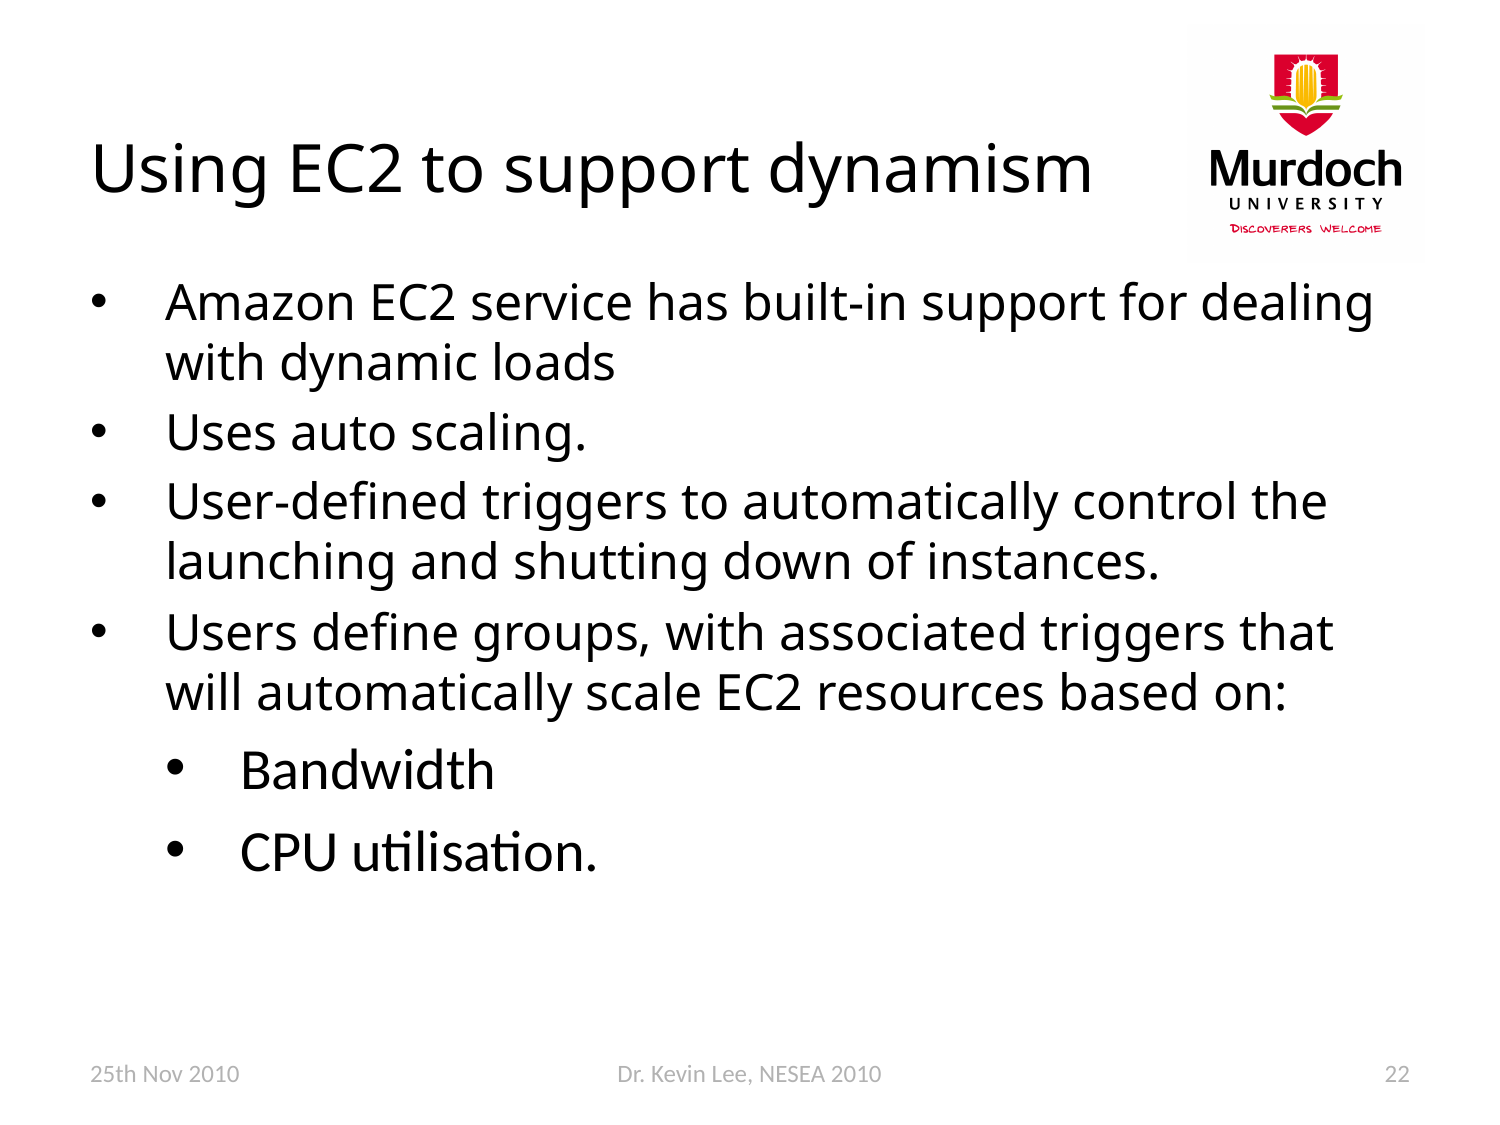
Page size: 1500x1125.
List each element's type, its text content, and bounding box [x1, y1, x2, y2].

list Amazon EC2 service has built-in support for dealing with dynamic loads Uses auto scaling. User-defined triggers to automatically control the launching and shutting down of instances. Users define groups, with associated triggers that will automatically scale EC2 resources based on: Bandwidth CPU utilisation. [75, 262, 1425, 1005]
picture [1187, 24, 1425, 262]
footer Dr. Kevin Lee, NESEA 2010 [512, 1042, 988, 1103]
title Using EC2 to support dynamism [75, 99, 1175, 233]
slide_number 22 [1074, 1042, 1425, 1103]
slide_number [75, 1042, 425, 1103]
